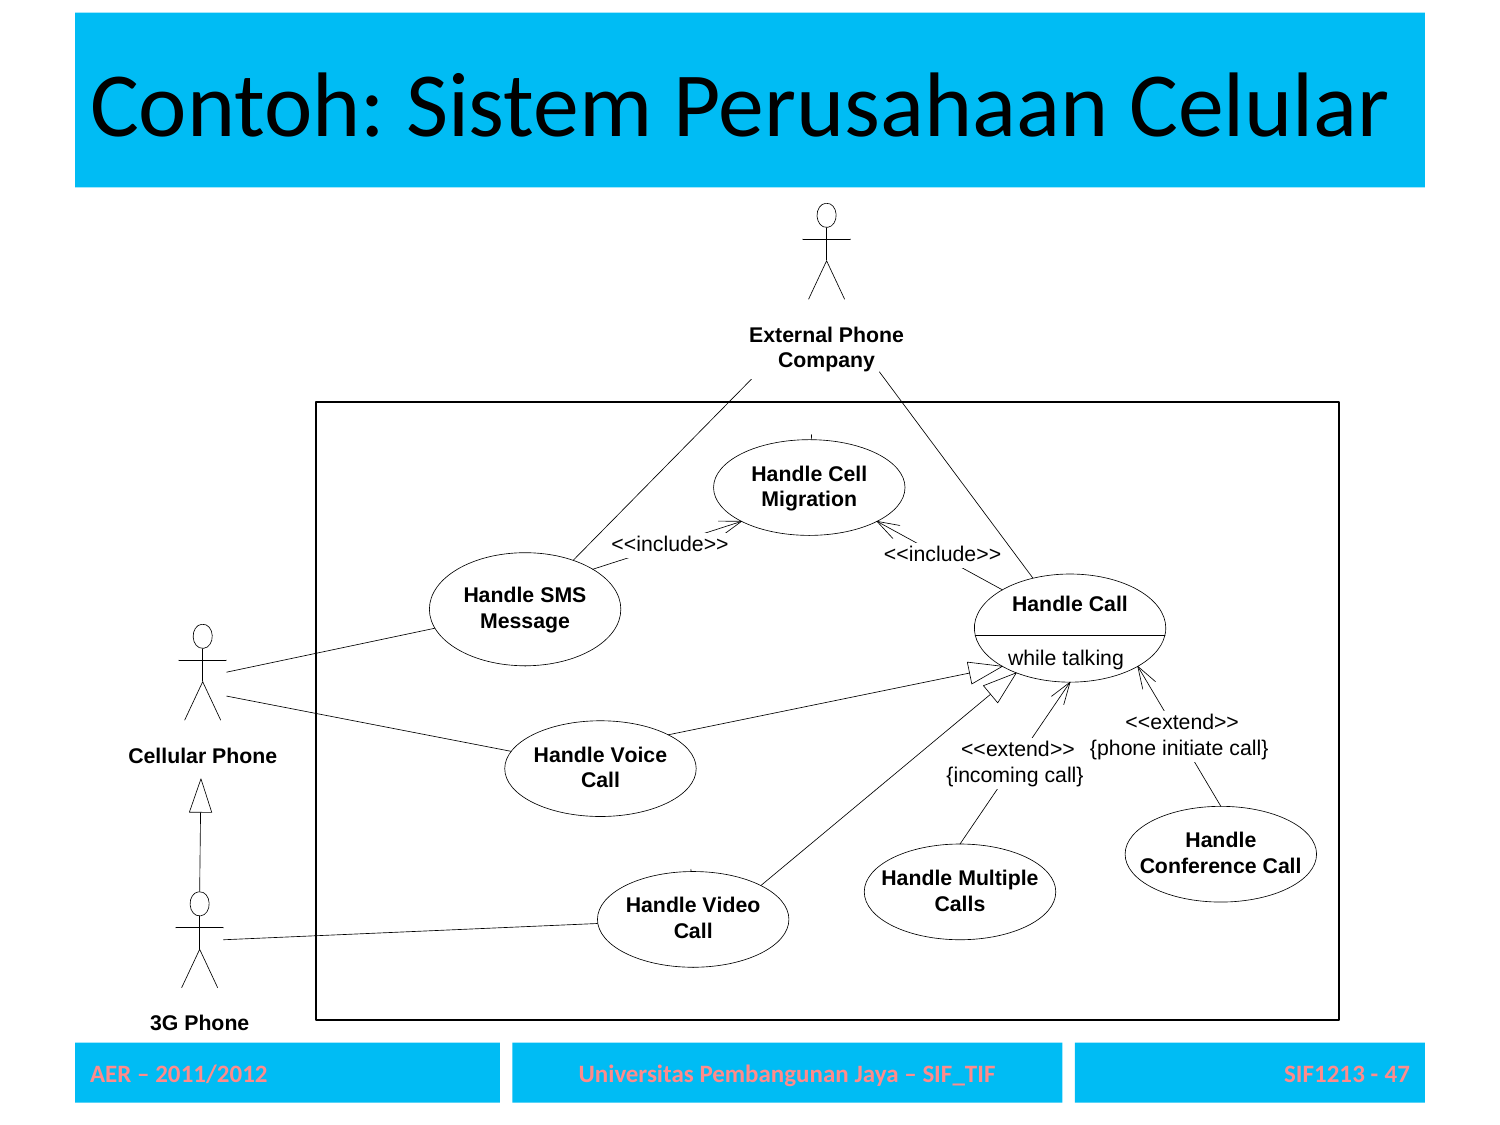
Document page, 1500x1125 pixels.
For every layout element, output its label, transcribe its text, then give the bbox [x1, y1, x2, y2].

slide_number 47 [1074, 1042, 1425, 1103]
slide_number AER – 2011/2012 [75, 1042, 500, 1103]
title Contoh: Sistem Perusahaan Celular [75, 12, 1425, 188]
picture [124, 199, 1344, 1041]
footer Universitas Pembangunan Jaya – SIF_TIF [512, 1049, 1063, 1103]
